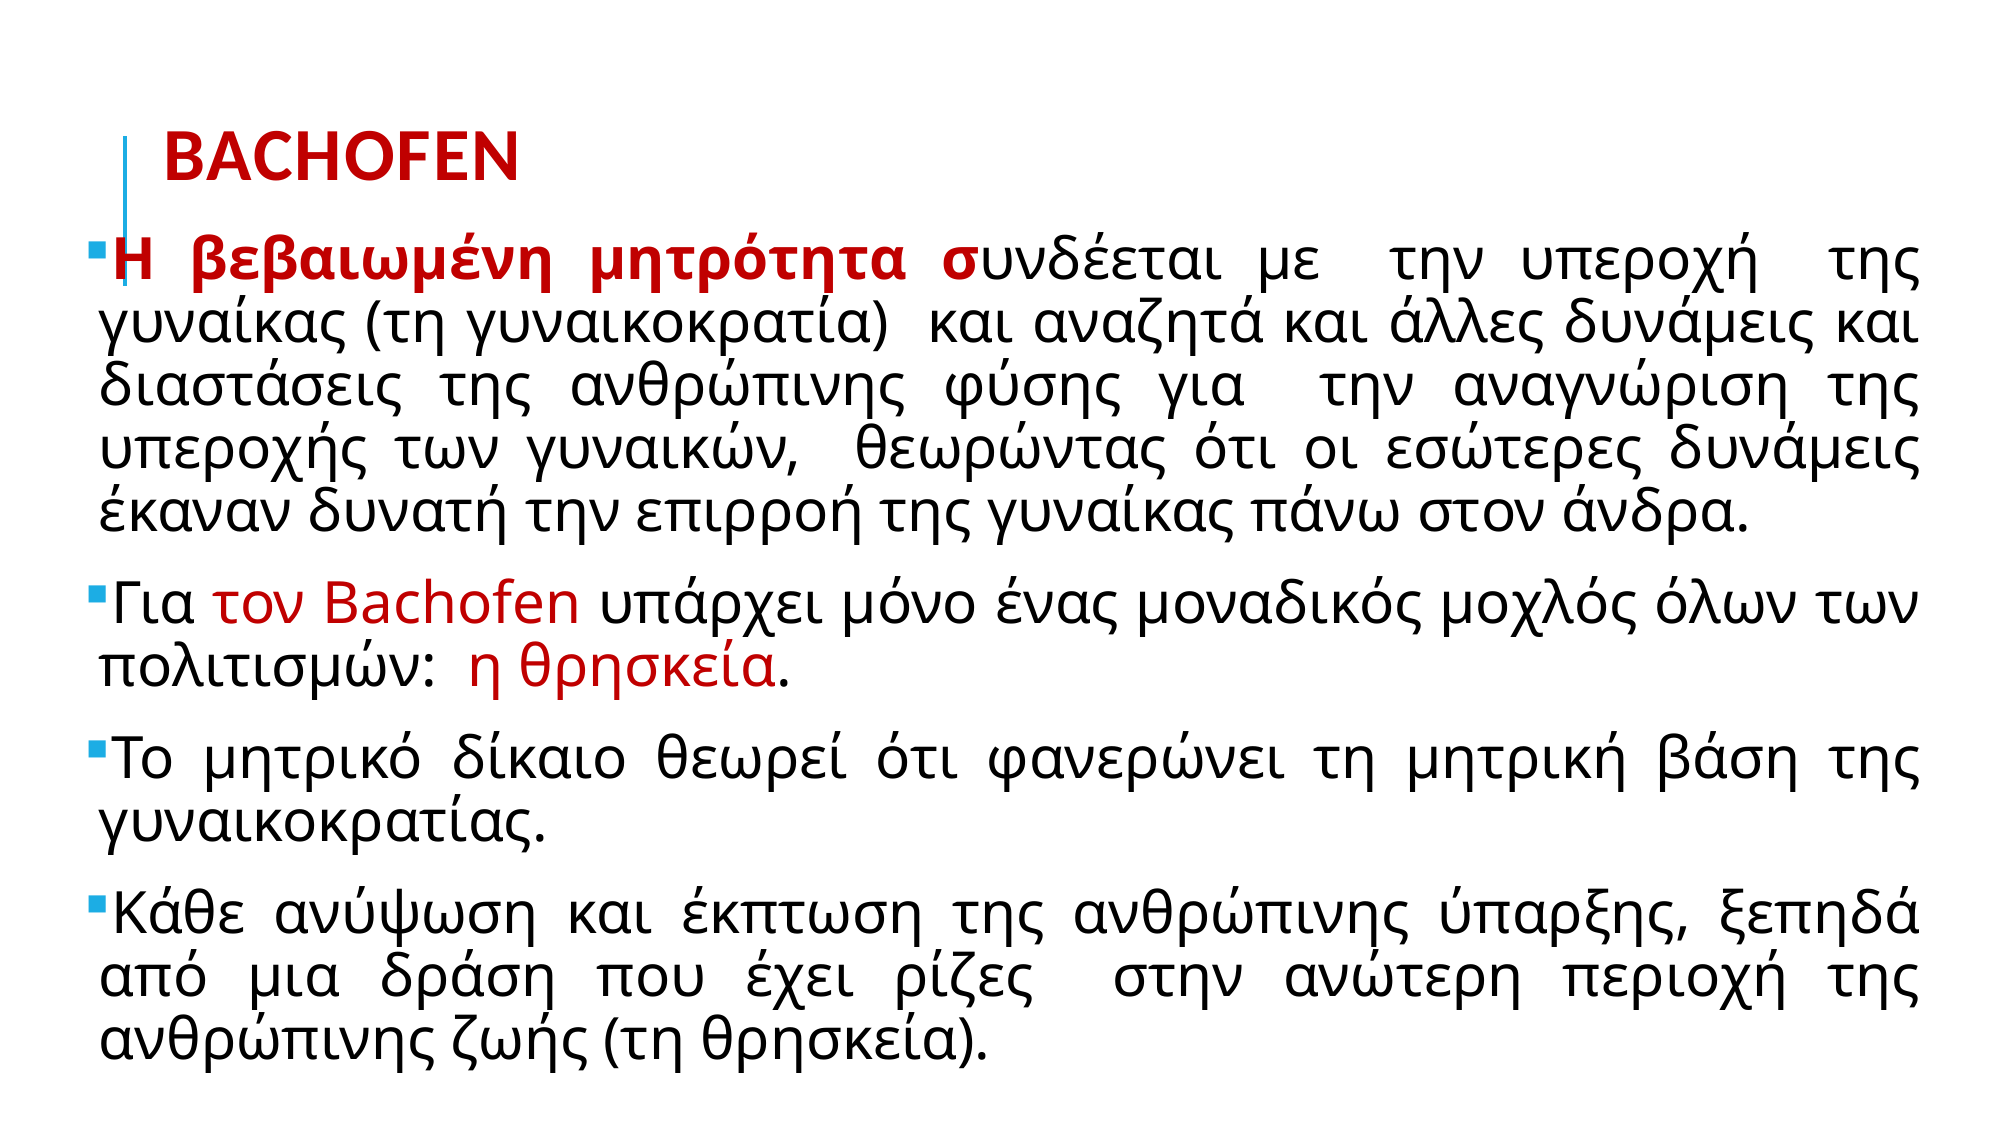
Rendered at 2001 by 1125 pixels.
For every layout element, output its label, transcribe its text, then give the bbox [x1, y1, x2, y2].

title BACHOFEN [148, 96, 1763, 221]
list Η βεβαιωμένη μητρότητα συνδέεται με την υπεροχή της γυναίκας (τη γυναικοκρατία) και αναζητά και άλλες δυνάμεις και διαστάσεις της ανθρώπινης φύσης για την αναγνώριση της υπεροχής των γυναικών, θεωρώντας ότι οι εσώτερες δυνάμεις έκαναν δυνατή την επιρροή της γυναίκας πάνω στον άνδρα. Για τον Bachofen υπάρχει μόνο ένας μοναδικός μοχλός όλων των πολιτισμών: η θρησκεία. Το μητρικό δίκαιο θεωρεί ότι φανερώνει τη μητρική βάση της γυναικοκρατίας. Κάθε ανύψωση και έκπτωση της ανθρώπινης ύπαρξης, ξεπηδά από μια δράση που έχει ρίζες στην ανώτερη περιοχή της ανθρώπινης ζωής (τη θρησκεία). [76, 221, 1929, 1125]
